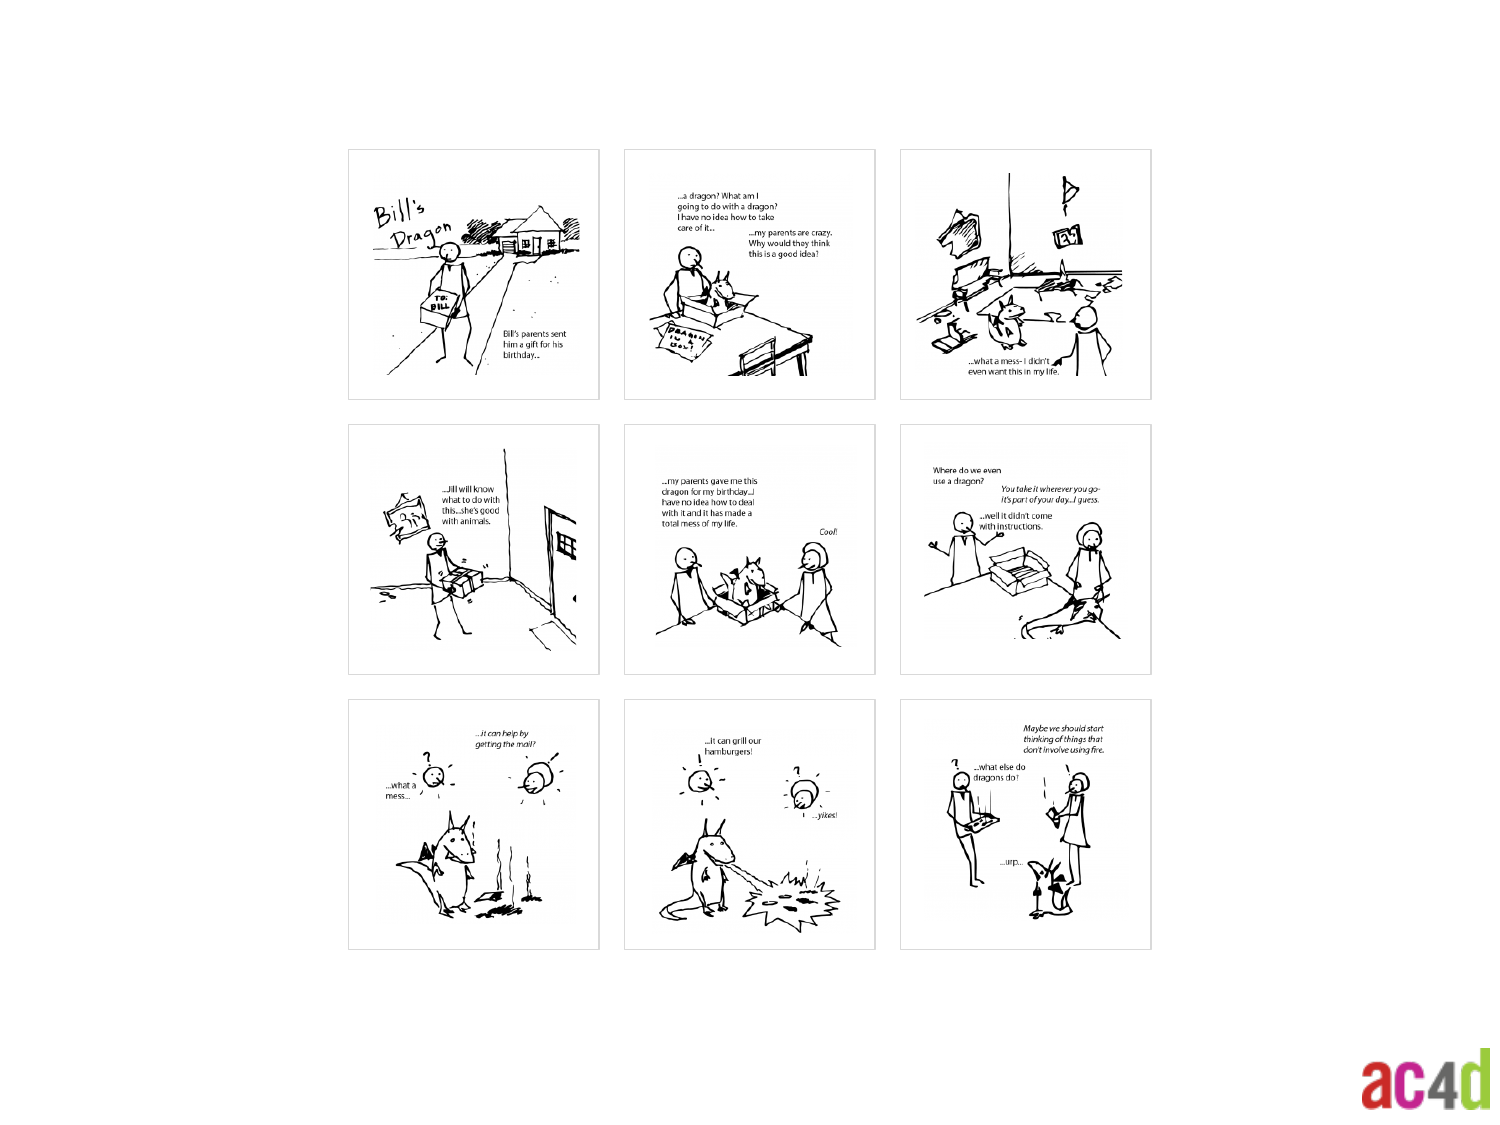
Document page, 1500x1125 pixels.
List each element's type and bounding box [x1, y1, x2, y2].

picture [372, 173, 580, 375]
picture [375, 725, 576, 924]
picture [652, 729, 857, 934]
text_box [900, 149, 1152, 400]
picture [1362, 1048, 1490, 1110]
text_box [900, 424, 1152, 675]
picture [915, 173, 1123, 376]
text_box [900, 699, 1152, 950]
picture [655, 444, 857, 647]
text_box [348, 424, 600, 675]
picture [370, 448, 577, 651]
text_box [624, 699, 876, 950]
picture [924, 442, 1128, 639]
text_box [624, 149, 876, 400]
text_box [348, 699, 600, 950]
text_box [624, 424, 876, 675]
text_box [348, 149, 600, 400]
picture [649, 173, 853, 376]
picture [924, 719, 1129, 921]
